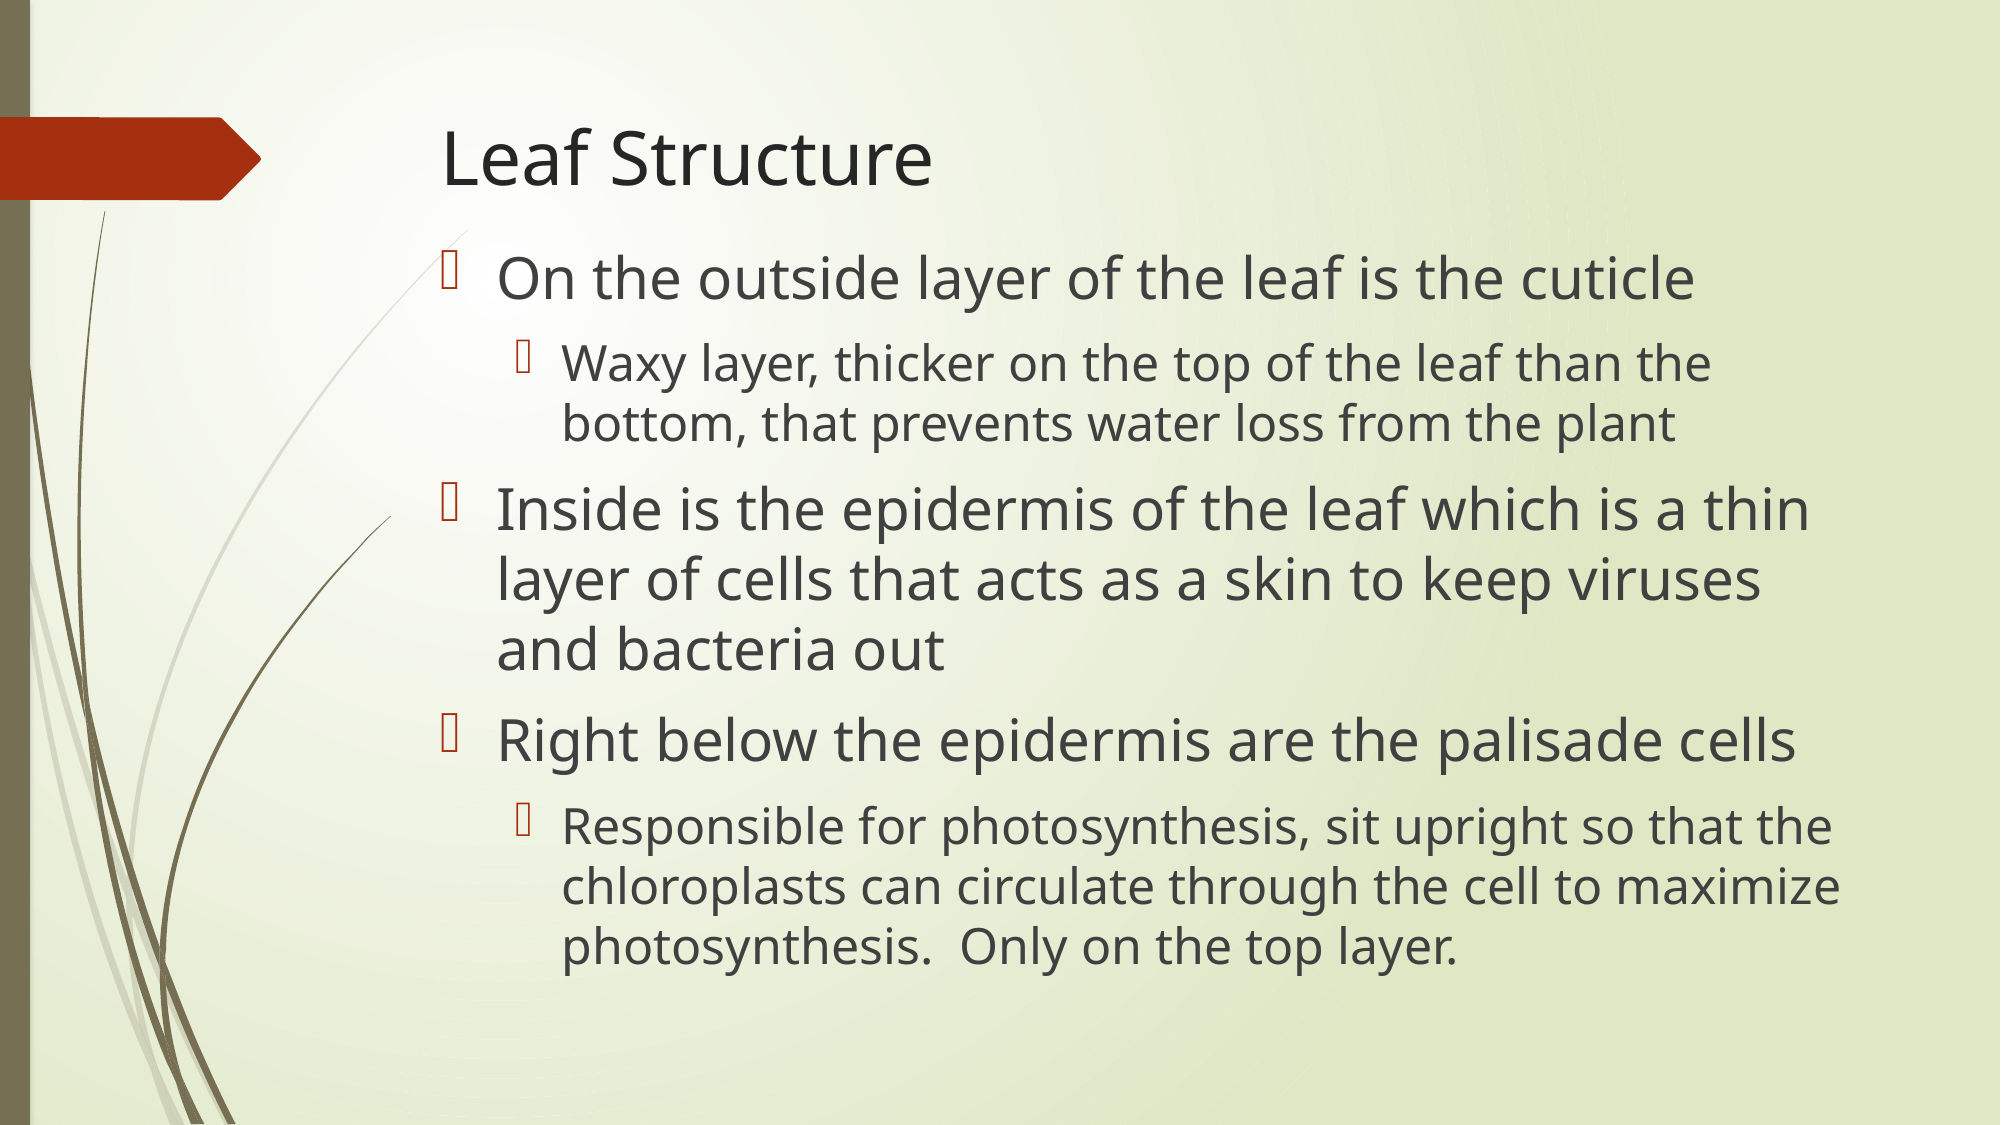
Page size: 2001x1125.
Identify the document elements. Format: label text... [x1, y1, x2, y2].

title Leaf Structure [425, 102, 1888, 233]
list On the outside layer of the leaf is the cuticle Waxy layer, thicker on the top of the leaf than the bottom, that prevents water loss from the plant Inside is the epidermis of the leaf which is a thin layer of cells that acts as a skin to keep viruses and bacteria out Right below the epidermis are the palisade cells Responsible for photosynthesis, sit upright so that the chloroplasts can circulate through the cell to maximize photosynthesis. Only on the top layer. [424, 233, 1888, 853]
